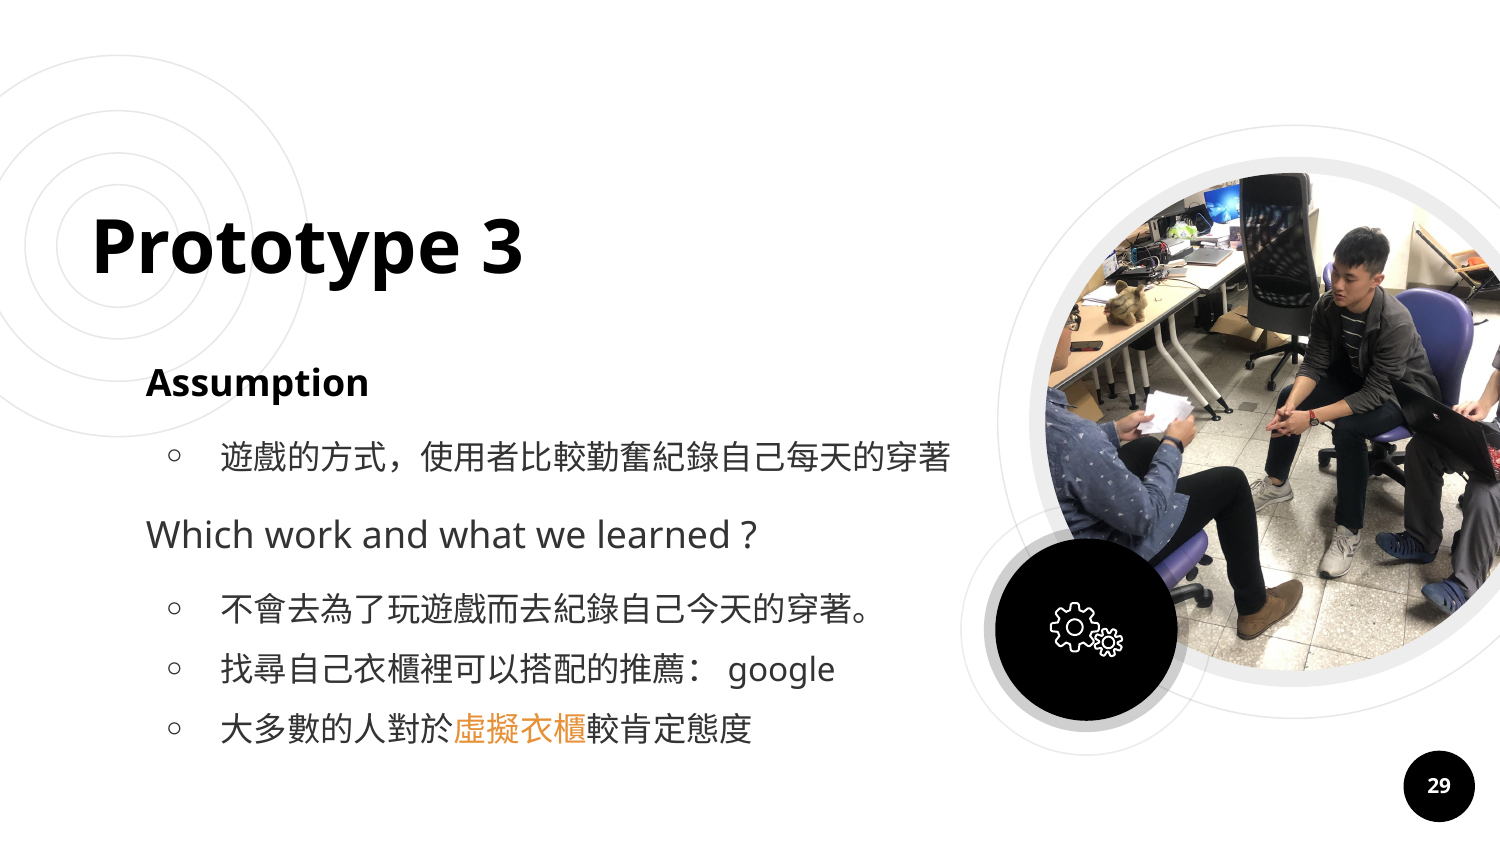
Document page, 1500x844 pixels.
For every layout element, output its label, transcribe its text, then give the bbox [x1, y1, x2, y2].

picture [1045, 172, 1500, 671]
title Prototype 3 [75, 191, 932, 304]
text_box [959, 503, 1213, 757]
slide_number ‹#› [1403, 750, 1475, 823]
list Assumption 遊戲的方式，使用者比較勤奮紀錄自己每天的穿著 Which work and what we learned ? 不會去為了玩遊戲而去紀錄自己今天的穿著。 找尋自己衣櫃裡可以搭配的推薦：google 大多數的人對於虛擬衣櫃較肯定態度 [130, 321, 972, 807]
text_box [1050, 602, 1123, 657]
